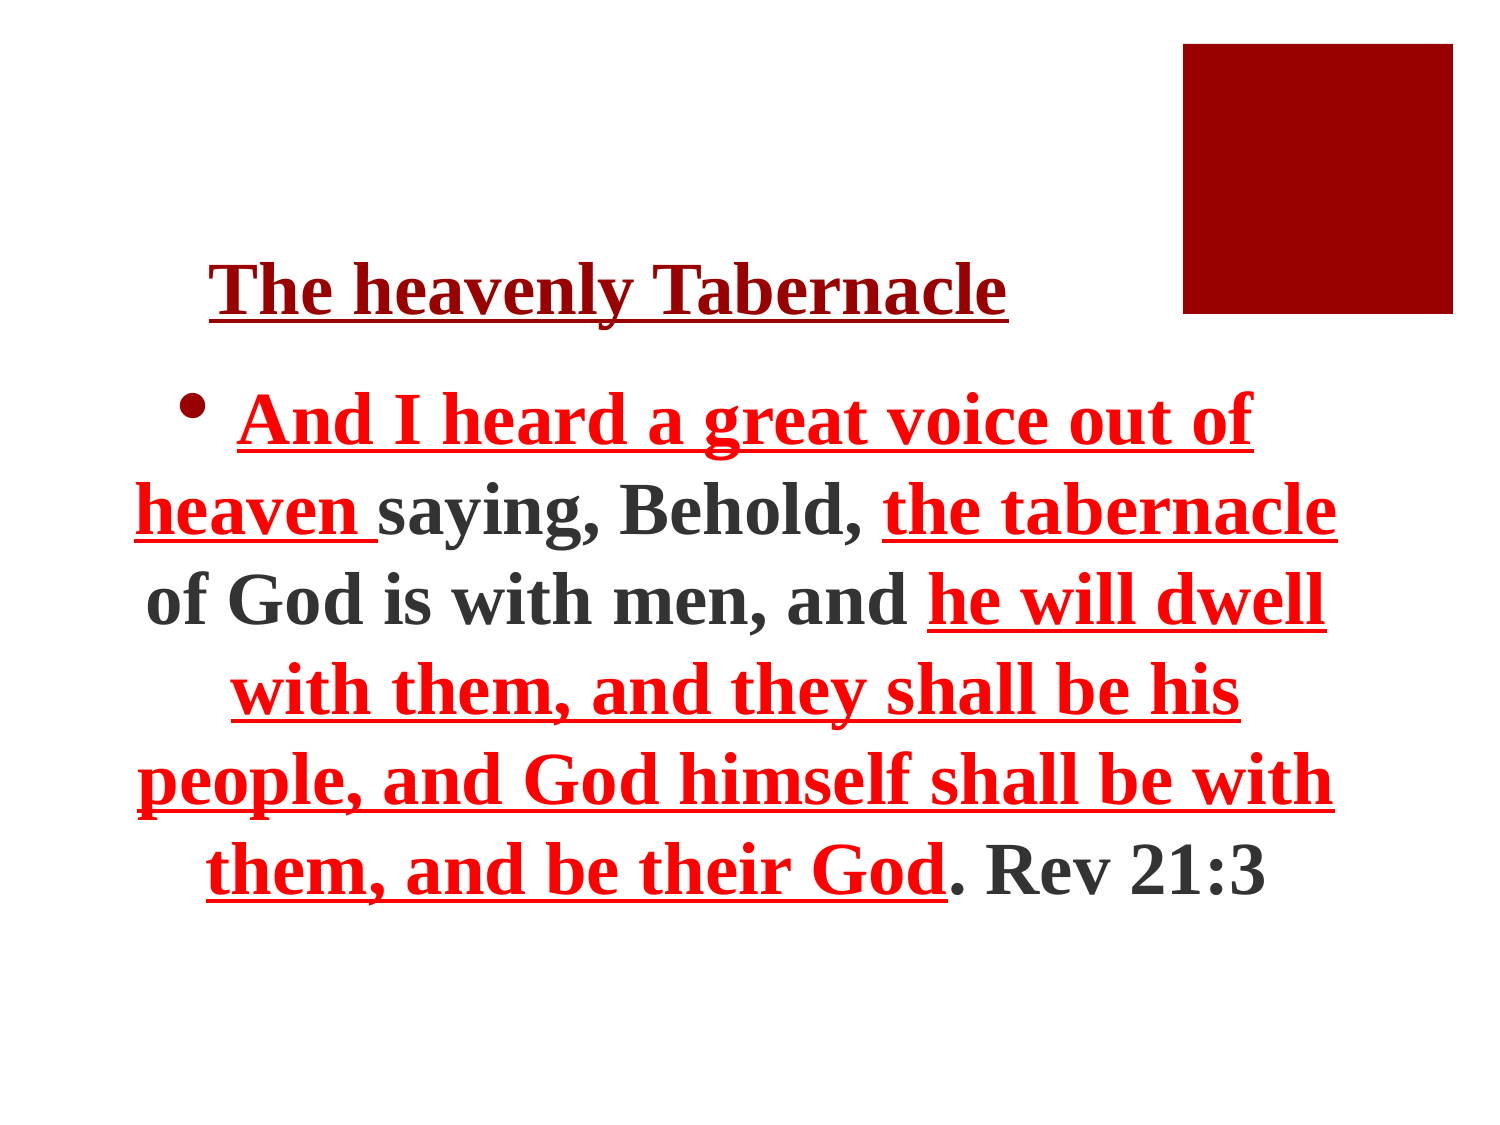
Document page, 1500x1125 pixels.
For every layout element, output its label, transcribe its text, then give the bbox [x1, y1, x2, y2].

title The heavenly Tabernacle [74, 149, 1144, 338]
list And I heard a great voice out of heaven saying, Behold, the tabernacle of God is with men, and he will dwell with them, and they shall be his people, and God himself shall be with them, and be their God. Rev 21:3 [74, 361, 1361, 1066]
